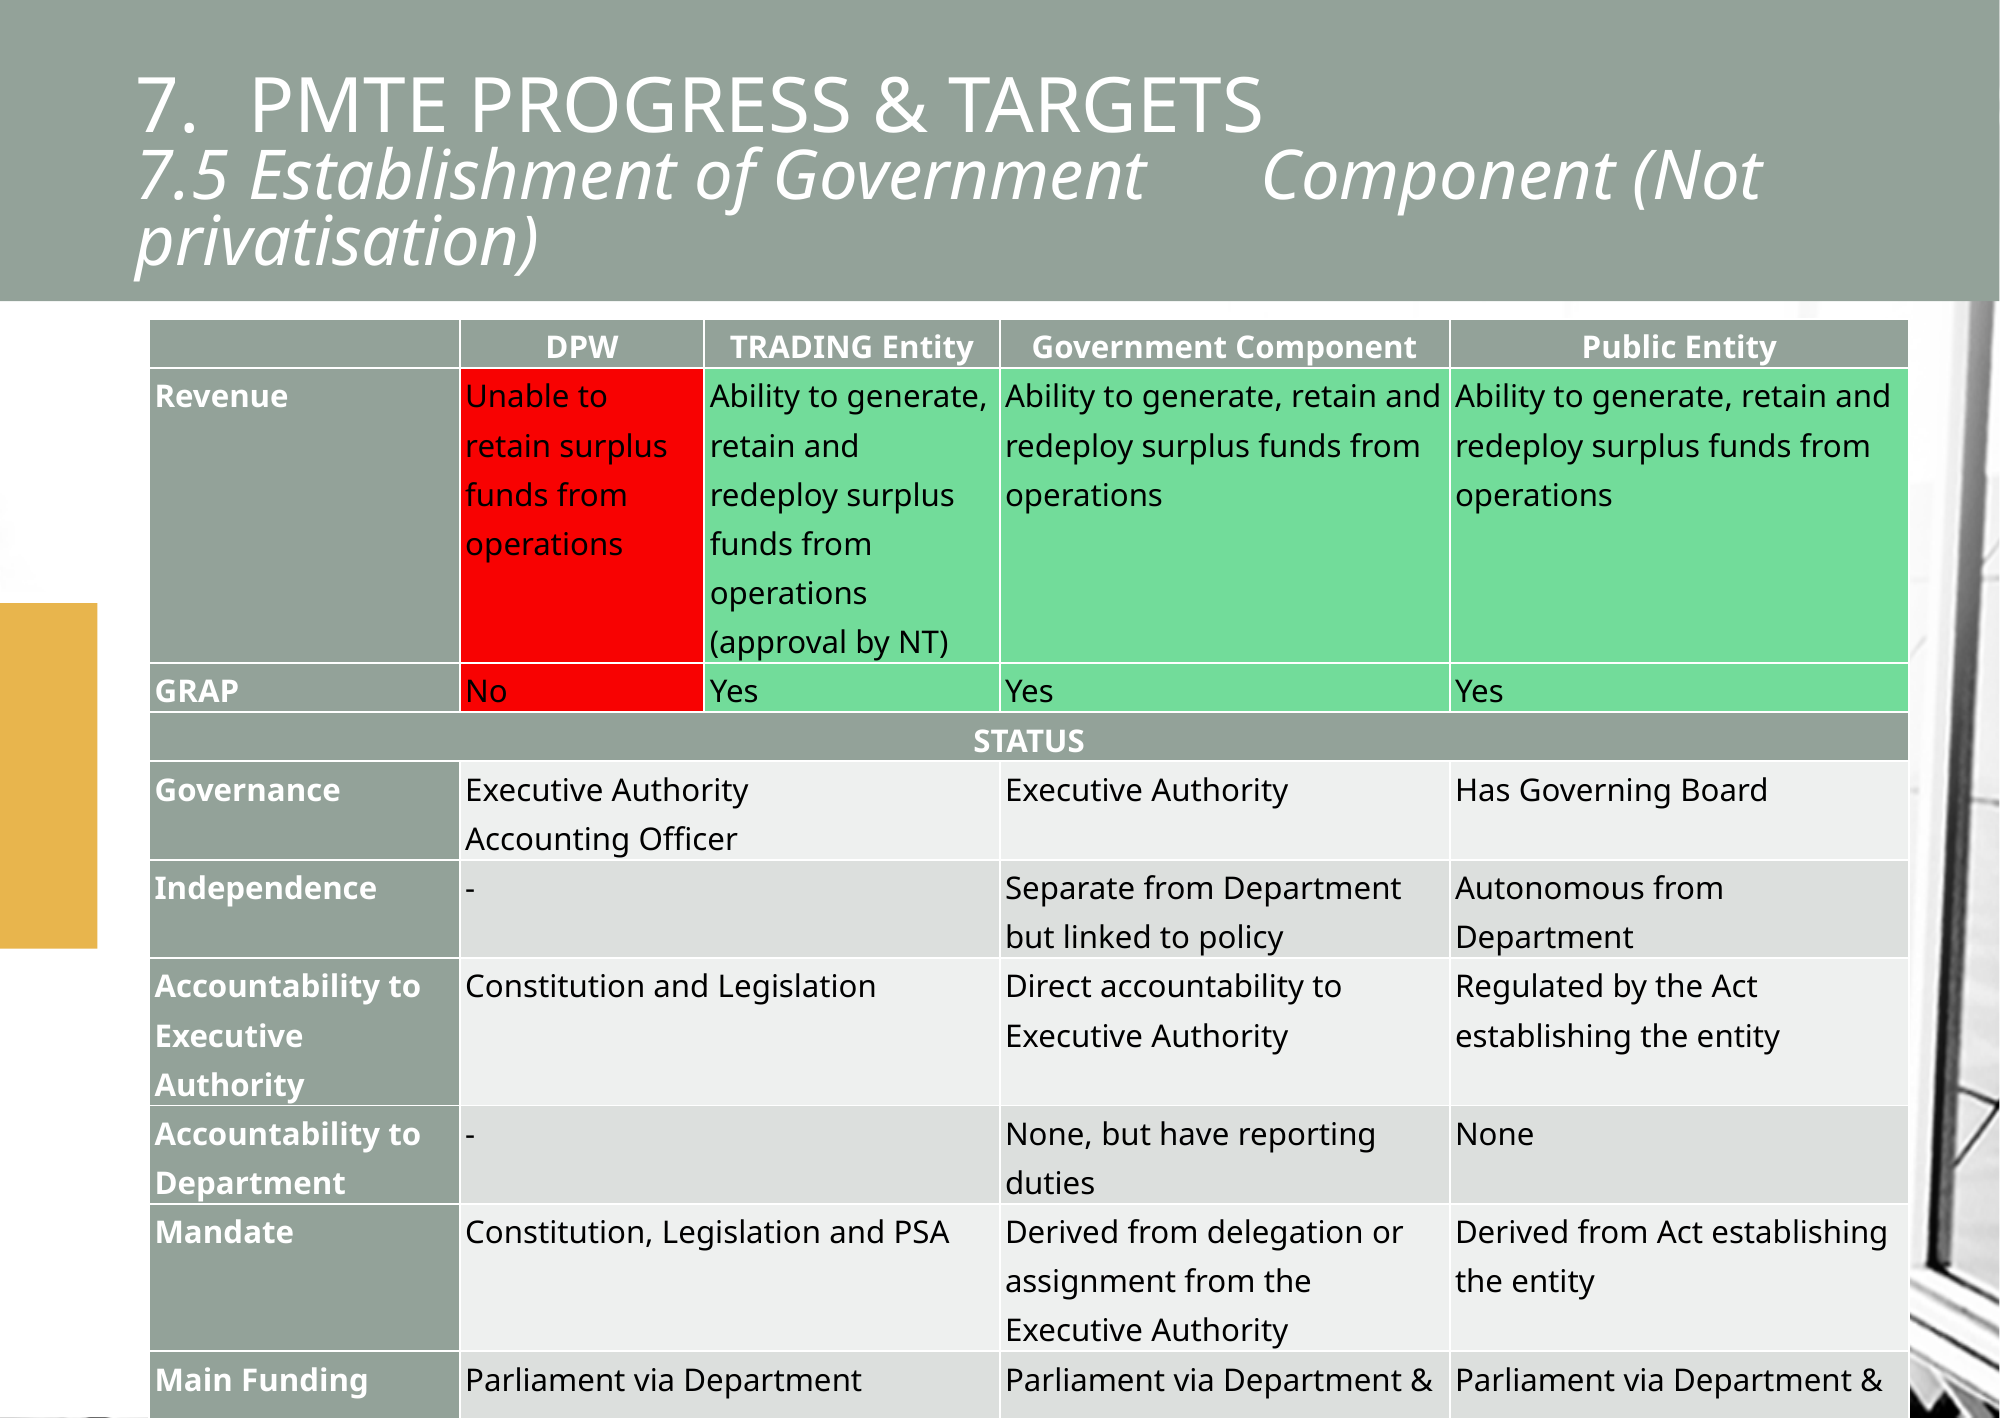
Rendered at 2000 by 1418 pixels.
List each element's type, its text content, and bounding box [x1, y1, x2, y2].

table_header DPW [461, 320, 703, 367]
table_cell Ability to generate, retain and redeploy surplus funds from operations [1001, 369, 1449, 662]
table_cell Ability to generate, retain and redeploy surplus funds from operations [1451, 369, 1908, 662]
table_cell Yes [1451, 664, 1908, 711]
table_cell Direct accountability to Executive Authority [1001, 959, 1449, 1105]
table_header TRADING Entity [705, 320, 999, 367]
table_cell Parliament via Department [461, 1352, 999, 1418]
table_header [150, 320, 459, 367]
table_header Public Entity [1451, 320, 1908, 367]
table_cell Independence [150, 861, 459, 957]
table_cell Has Governing Board [1451, 762, 1908, 859]
table_cell Ability to generate, retain and redeploy surplus funds from operations (approval by NT) [705, 369, 999, 662]
table_cell Revenue [150, 369, 459, 662]
table_cell Constitution, Legislation and PSA [461, 1205, 999, 1350]
table_cell Yes [705, 664, 999, 711]
table_cell Governance [150, 762, 459, 859]
table_cell Regulated by the Act establishing the entity [1451, 959, 1908, 1105]
table_cell Unable to retain surplus funds from operations [461, 369, 703, 662]
table_cell Derived from delegation or assignment from the Executive Authority [1001, 1205, 1449, 1350]
table_cell Parliament via Department & own revenue [1001, 1352, 1449, 1418]
table_cell Yes [1001, 664, 1449, 711]
table_cell None [1451, 1106, 1908, 1203]
table_cell Accountability to Executive Authority [150, 959, 459, 1105]
table_cell No [461, 664, 703, 711]
table_cell Main Funding [150, 1352, 459, 1418]
picture [0, 302, 2000, 1418]
table_cell GRAP [150, 664, 459, 711]
table_header Government Component [1001, 320, 1449, 367]
table_cell Mandate [150, 1205, 459, 1350]
table_cell Parliament via Department & own revenue [1451, 1352, 1908, 1418]
table_cell STATUS [150, 713, 1908, 760]
title 7. PMTE PROGRESS & TARGETS 7.5 Establishment of Government Component (Not privatisation) [120, 65, 1969, 287]
table_cell Accountability to Department [150, 1106, 459, 1203]
table_cell Constitution and Legislation [461, 959, 999, 1105]
table_cell Autonomous from Department [1451, 861, 1908, 957]
table_cell - [461, 861, 999, 957]
table_cell Executive Authority [1001, 762, 1449, 859]
table_cell Derived from Act establishing the entity [1451, 1205, 1908, 1350]
table_cell - [461, 1106, 999, 1203]
table_cell None, but have reporting duties [1001, 1106, 1449, 1203]
table_cell Executive Authority Accounting Officer [461, 762, 999, 859]
table_cell Separate from Department but linked to policy [1001, 861, 1449, 957]
